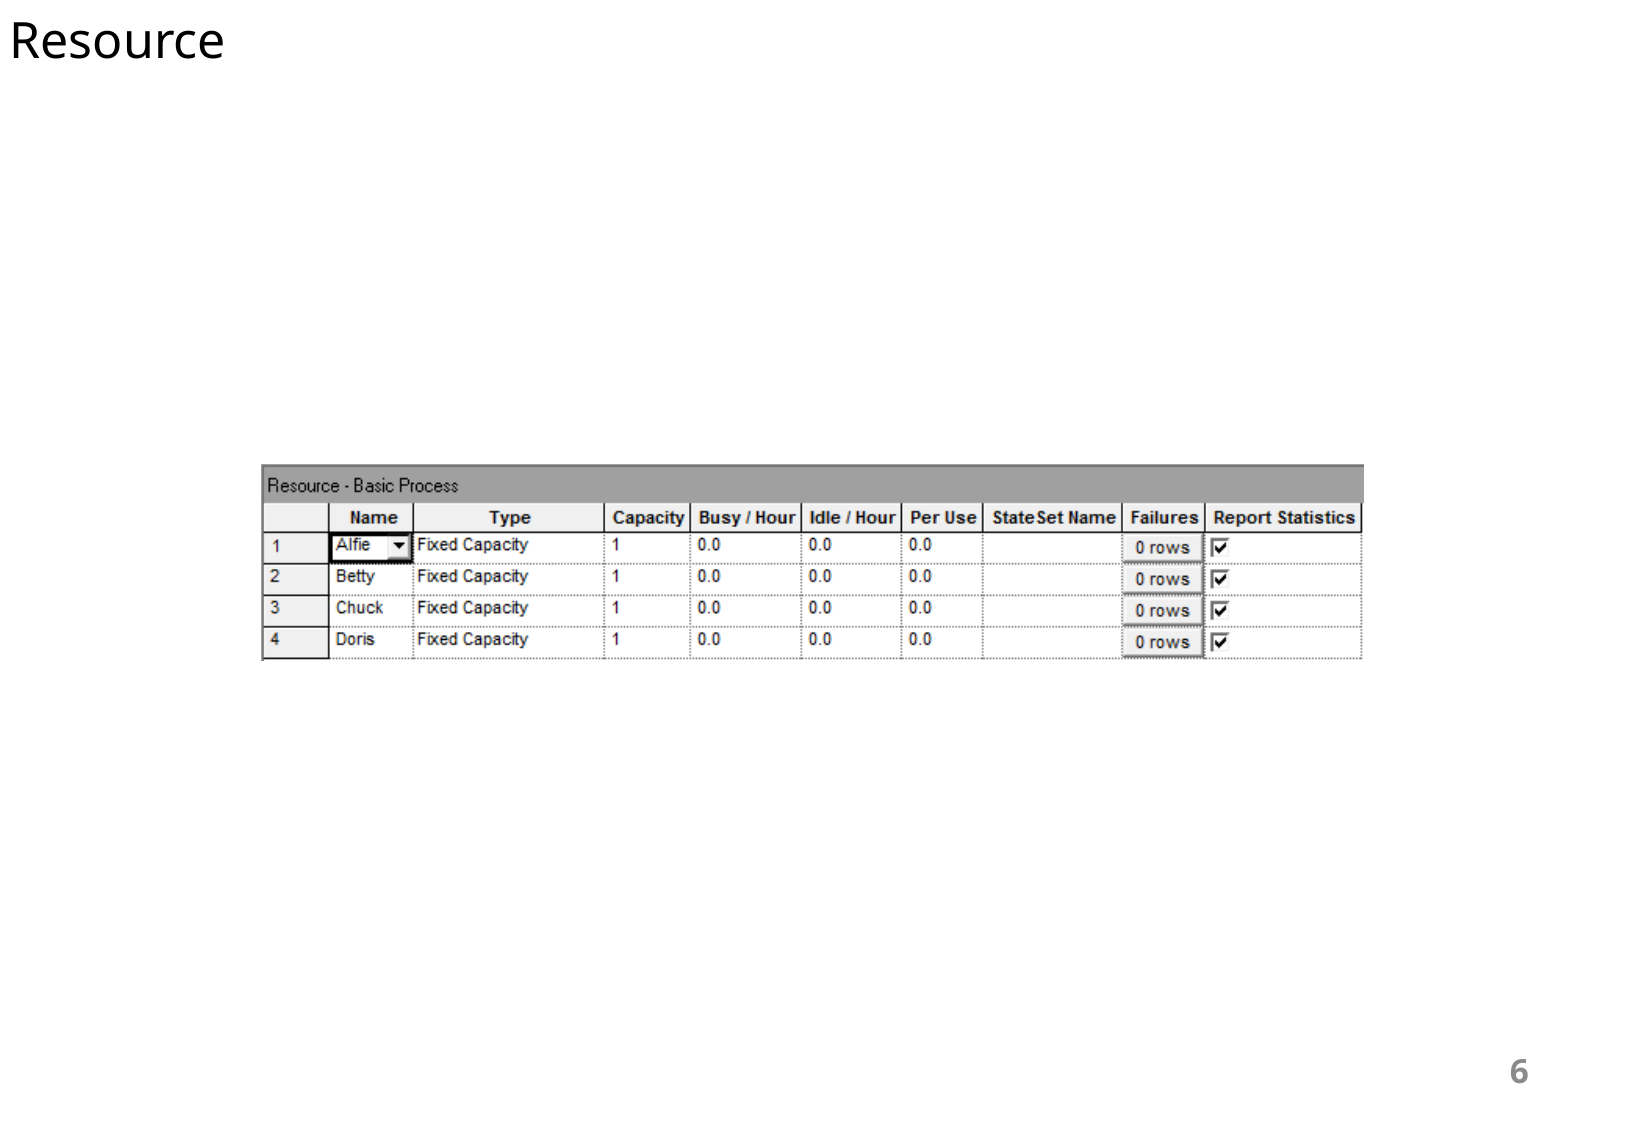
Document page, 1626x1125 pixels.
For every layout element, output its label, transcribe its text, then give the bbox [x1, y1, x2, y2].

slide_number 6 [1164, 1042, 1544, 1103]
picture [261, 464, 1364, 661]
text_box Resource [0, 0, 241, 76]
